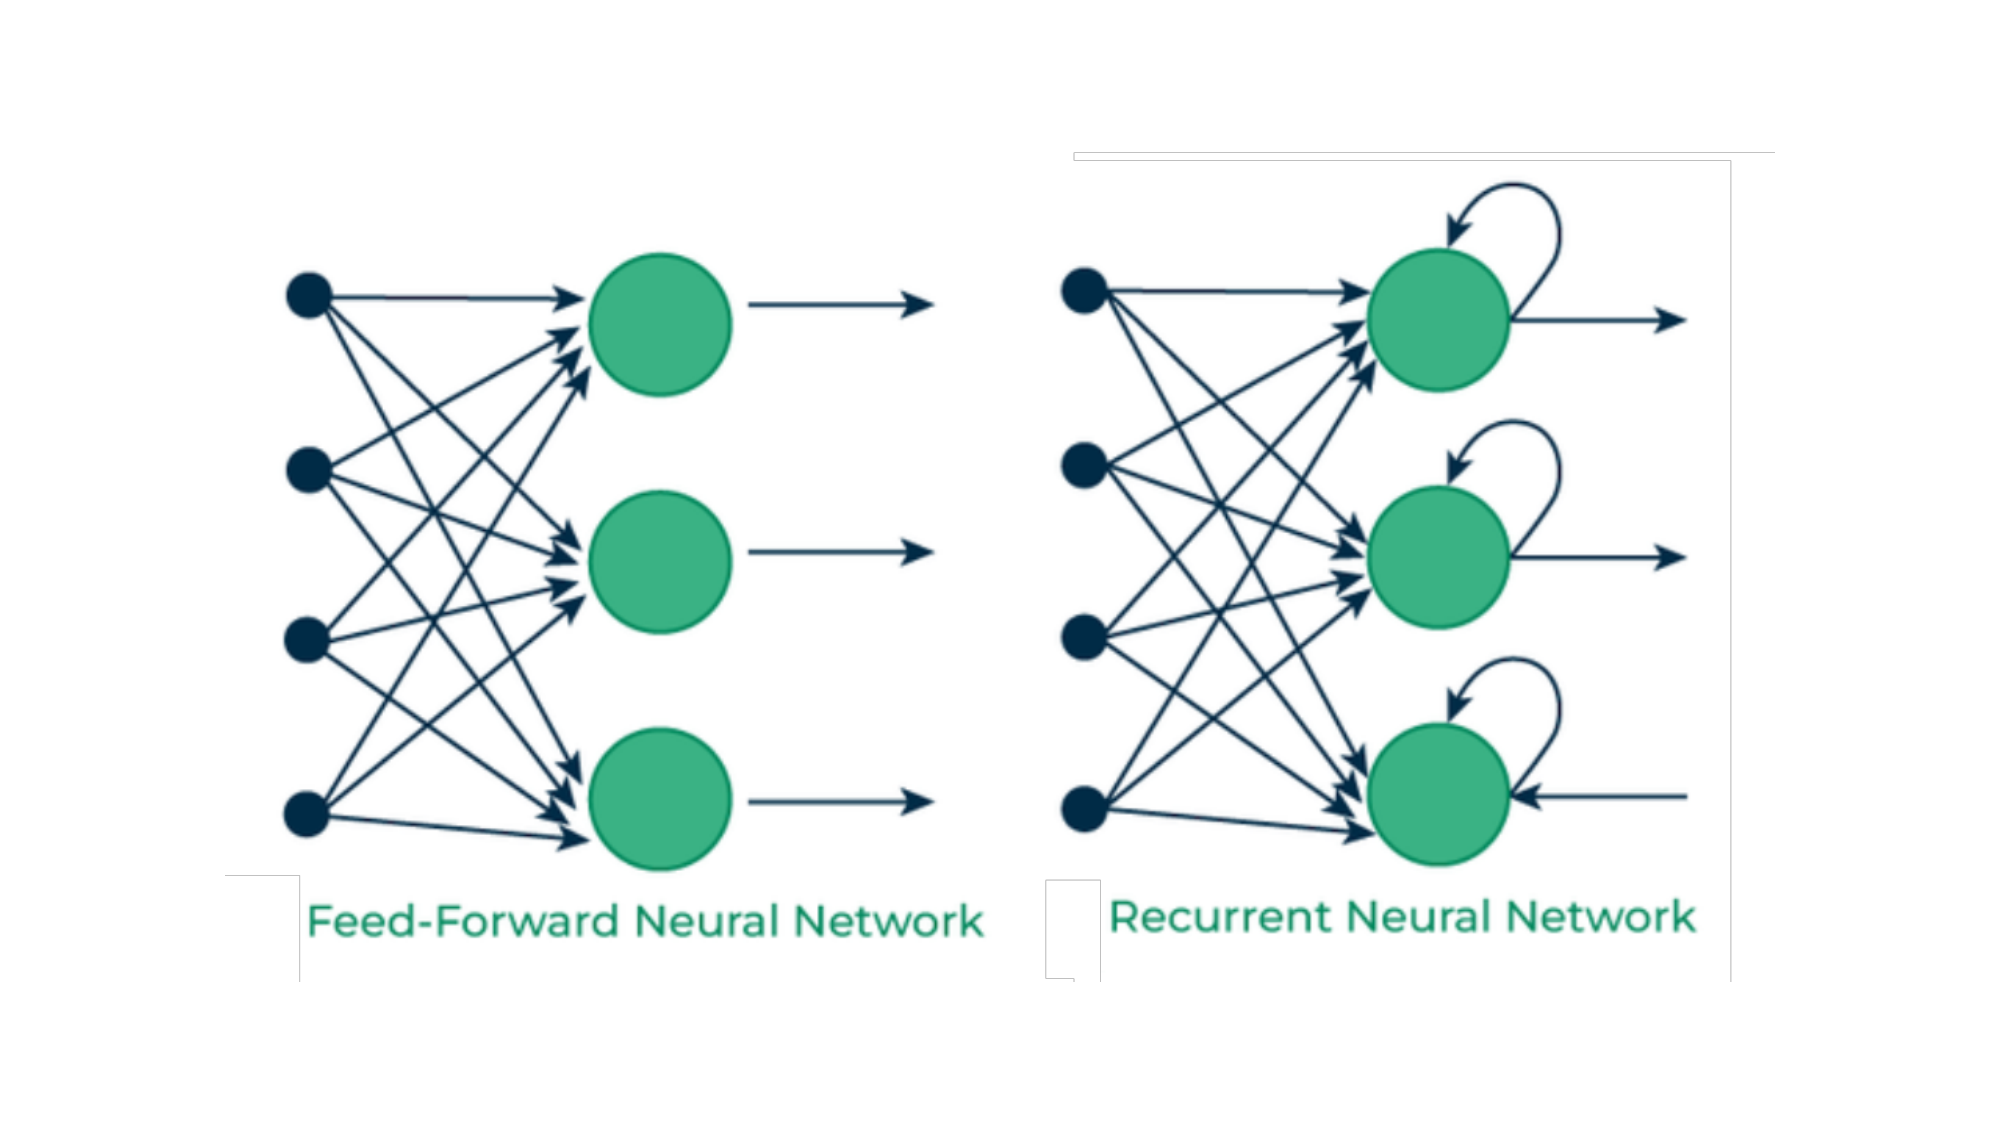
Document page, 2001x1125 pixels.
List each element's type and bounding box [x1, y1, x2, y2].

picture [225, 142, 1775, 983]
